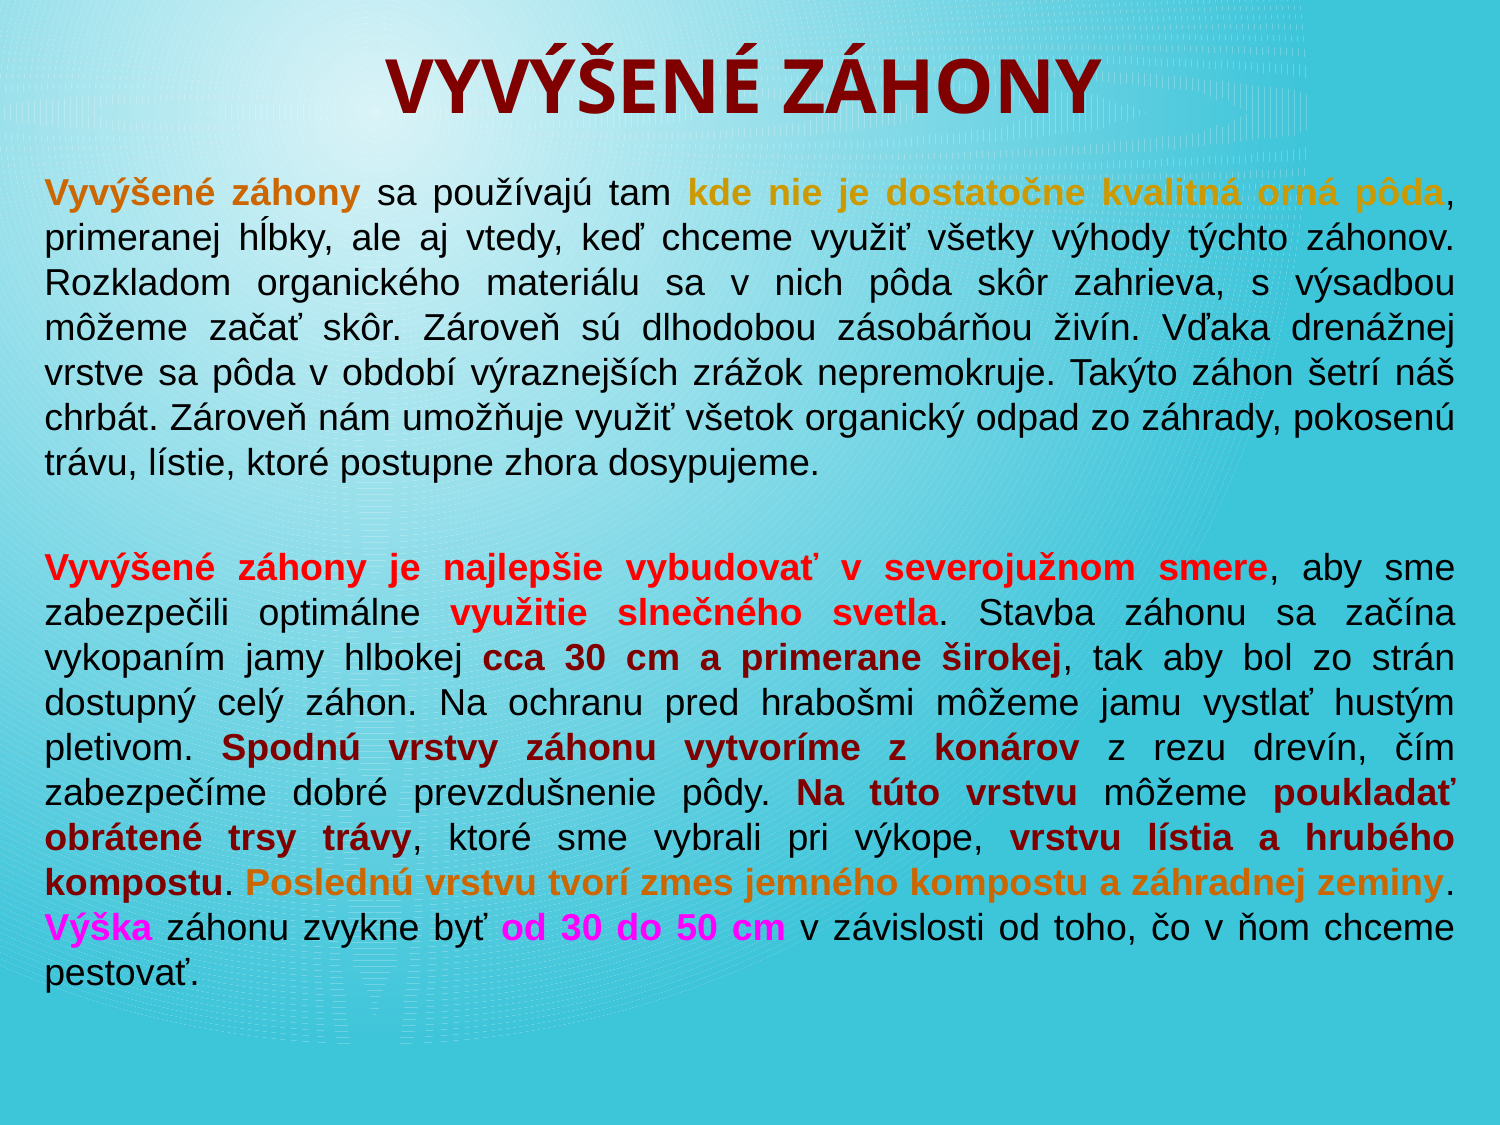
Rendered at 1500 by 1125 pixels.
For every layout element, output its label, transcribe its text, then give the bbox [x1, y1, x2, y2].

title VYVÝŠENÉ ZÁHONY [17, 30, 1471, 149]
list Vyvýšené záhony sa používajú tam kde nie je dostatočne kvalitná orná pôda, primeranej hĺbky, ale aj vtedy, keď chceme využiť všetky výhody týchto záhonov. Rozkladom organického materiálu sa v nich pôda skôr zahrieva, s výsadbou môžeme začať skôr. Zároveň sú dlhodobou zásobárňou živín. Vďaka drenážnej vrstve sa pôda v období výraznejších zrážok nepremokruje. Takýto záhon šetrí náš chrbát. Zároveň nám umožňuje využiť všetok organický odpad zo záhrady, pokosenú trávu, lístie, ktoré postupne zhora dosypujeme. Vyvýšené záhony je najlepšie vybudovať v severojužnom smere, aby sme zabezpečili optimálne využitie slnečného svetla. Stavba záhonu sa začína vykopaním jamy hlbokej cca 30 cm a primerane širokej, tak aby bol zo strán dostupný celý záhon. Na ochranu pred hrabošmi môžeme jamu vystlať hustým pletivom. Spodnú vrstvy záhonu vytvoríme z konárov z rezu drevín, čím zabezpečíme dobré prevzdušnenie pôdy. Na túto vrstvu môžeme poukladať obrátené trsy trávy, ktoré sme vybrali pri výkope, vrstvu lístia a hrubého kompostu. Poslednú vrstvu tvorí zmes jemného kompostu a záhradnej zeminy. Výška záhonu zvykne byť od 30 do 50 cm v závislosti od toho, čo v ňom chceme pestovať. [29, 160, 1471, 1094]
